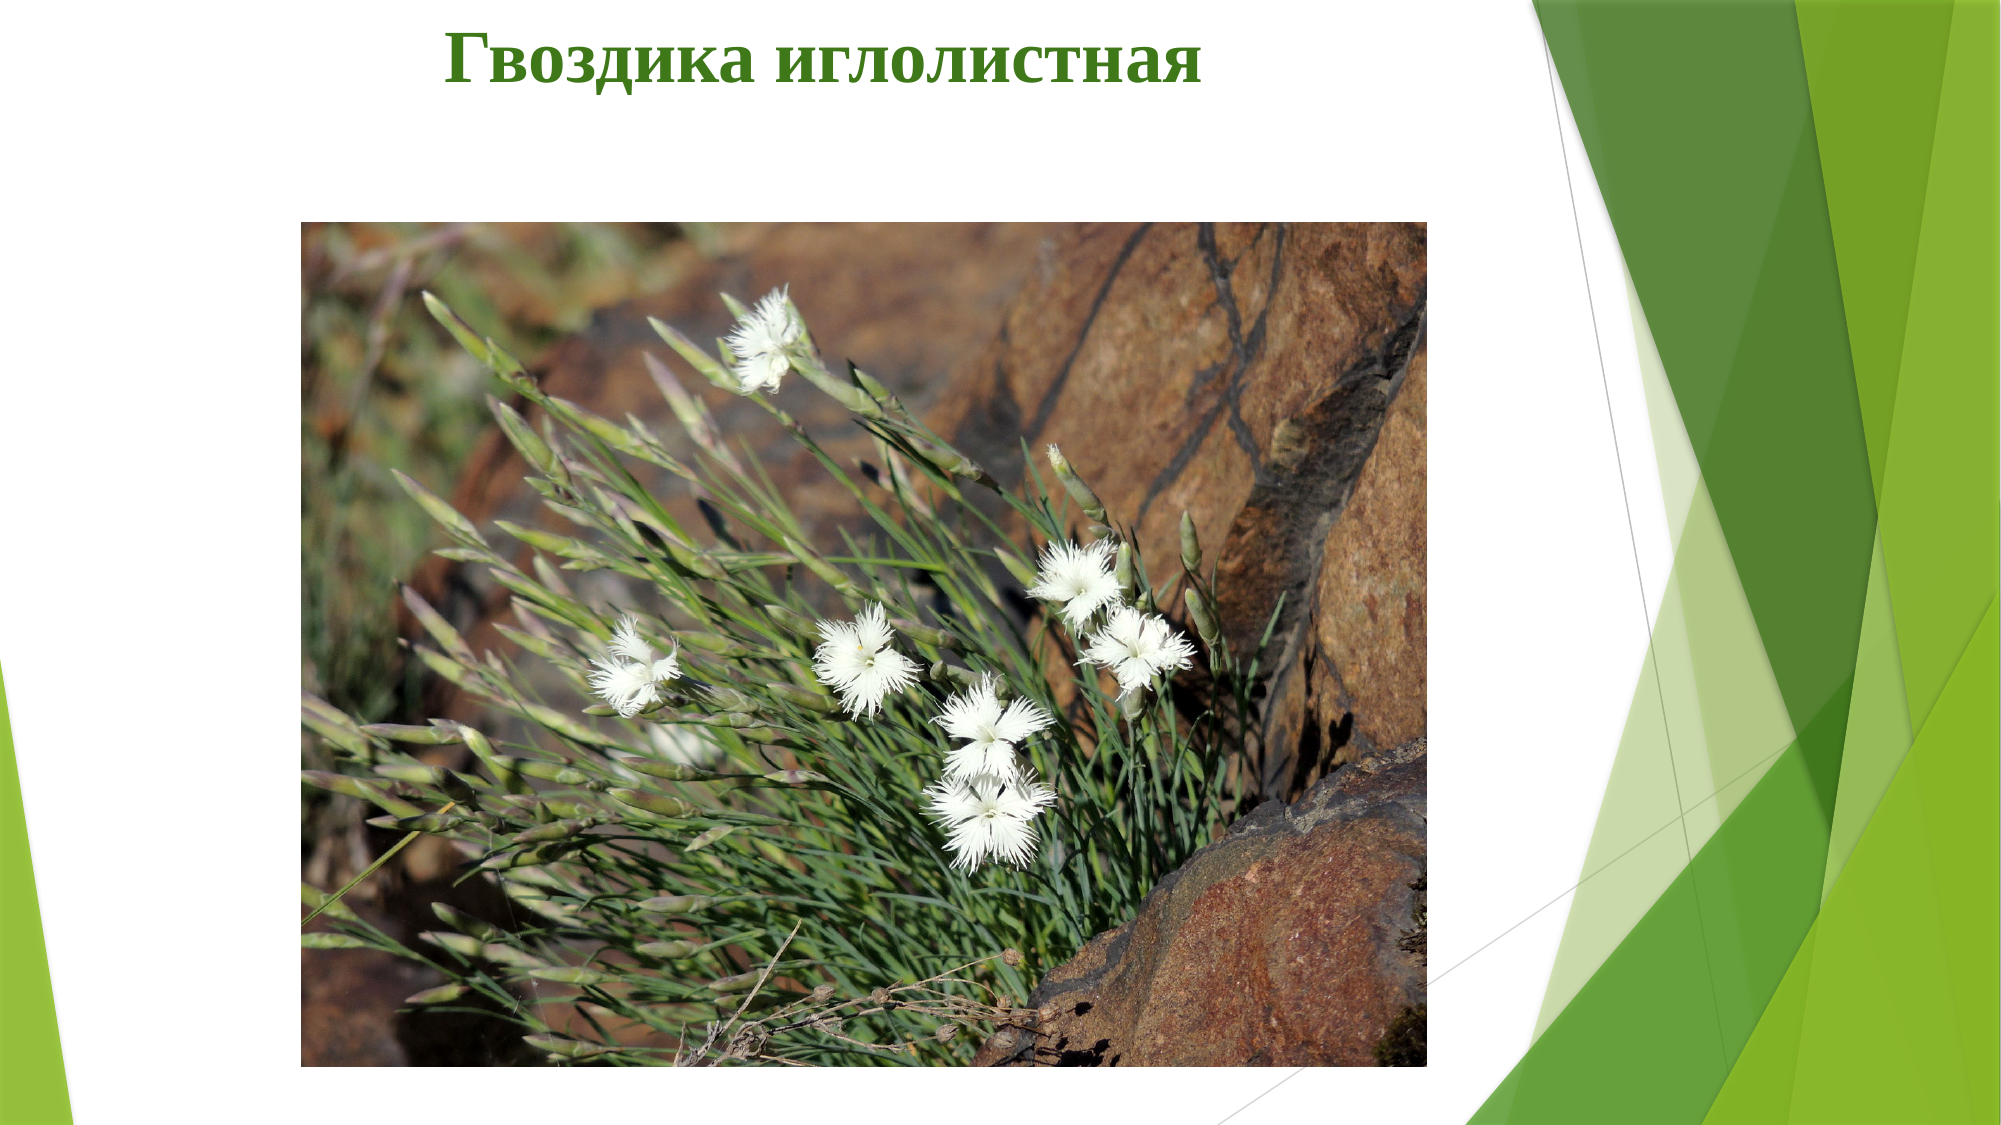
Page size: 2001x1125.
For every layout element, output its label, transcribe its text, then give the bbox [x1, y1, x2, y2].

title Гвоздика иглолистная [126, 0, 1522, 157]
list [300, 222, 1428, 1067]
